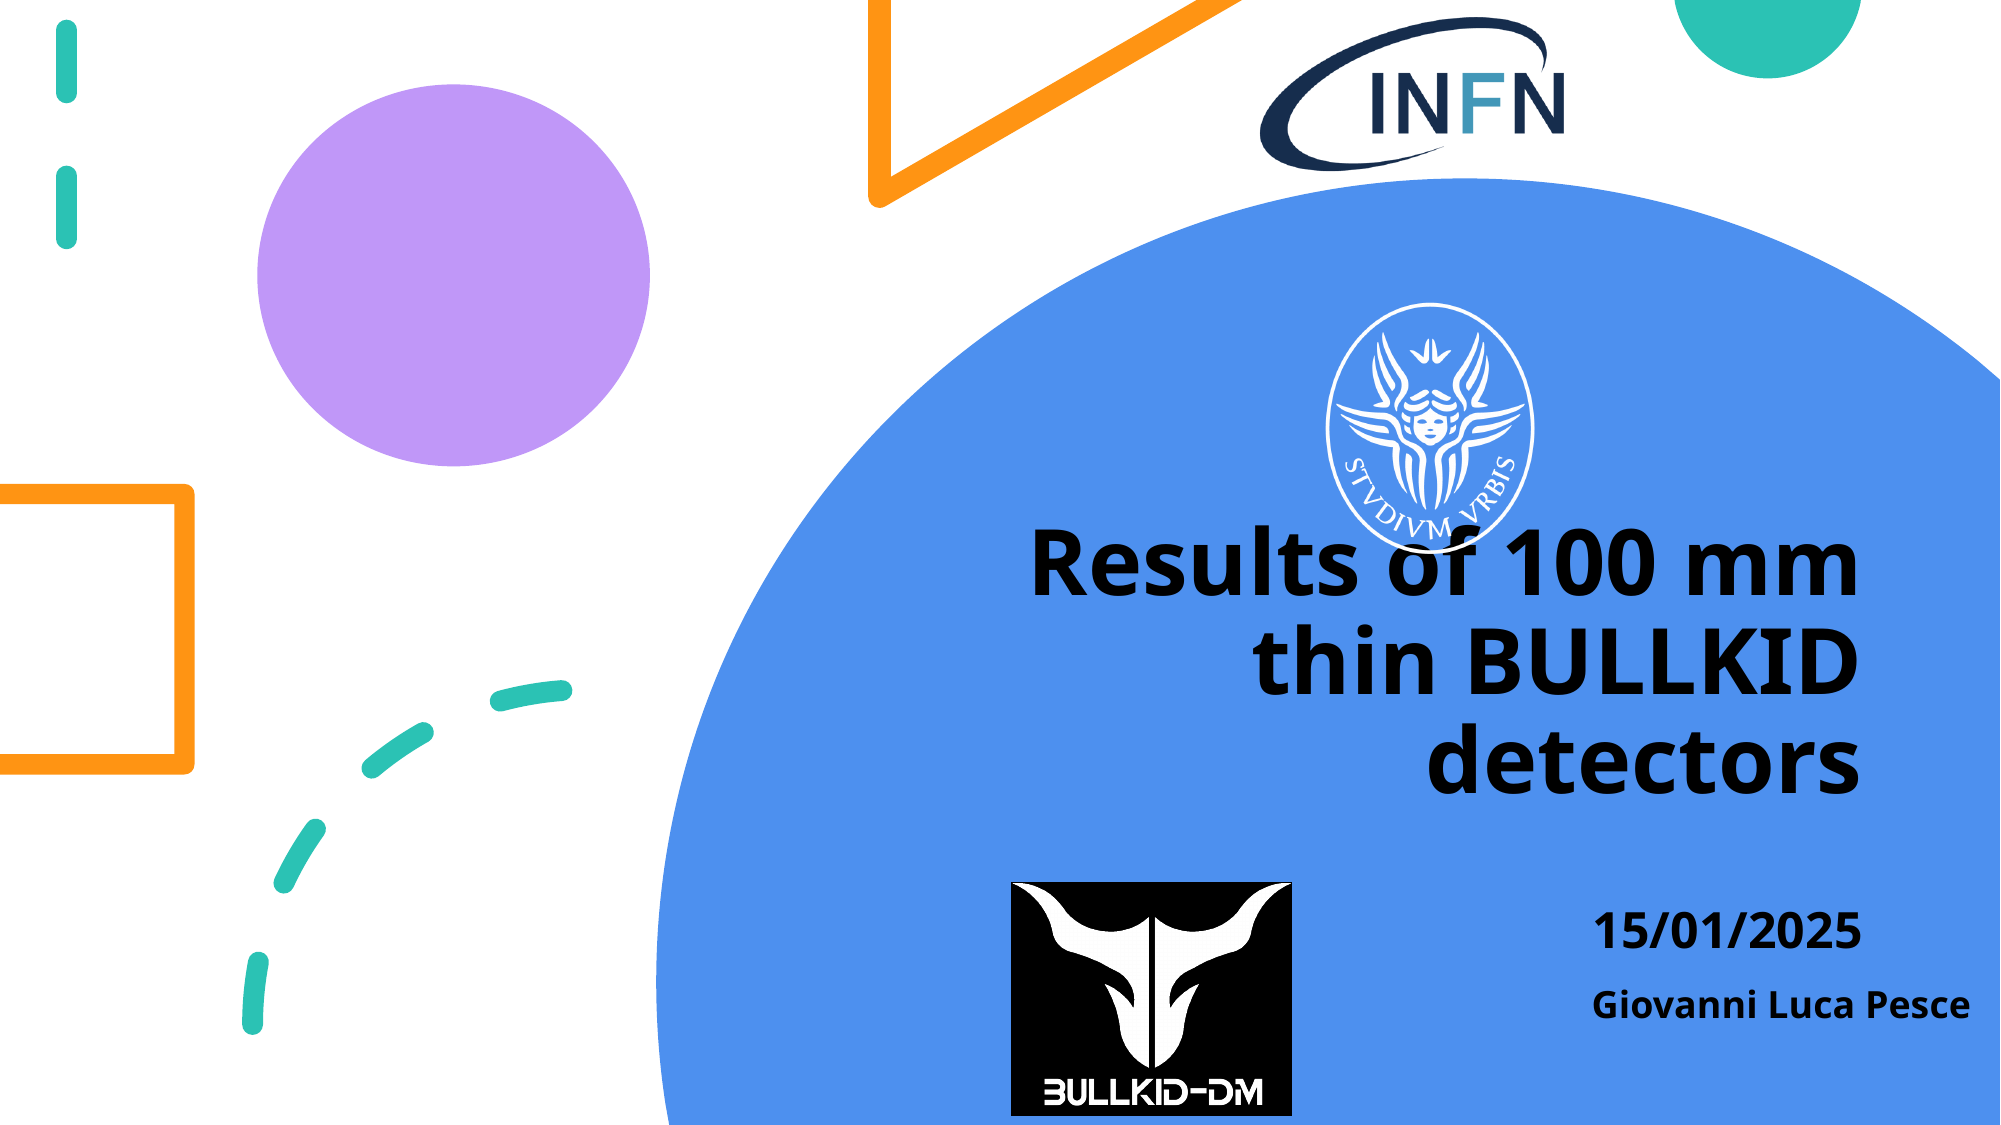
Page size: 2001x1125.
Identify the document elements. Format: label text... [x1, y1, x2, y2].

text_box 15/01/2025 [1446, 896, 1878, 967]
title Results of 100 mm thin BULLKID detectors [870, 599, 1878, 821]
text_box Giovanni Luca Pesce [1474, 964, 1987, 1035]
picture [1319, 289, 1540, 567]
picture [1248, 0, 1575, 257]
picture [1010, 881, 1293, 1117]
